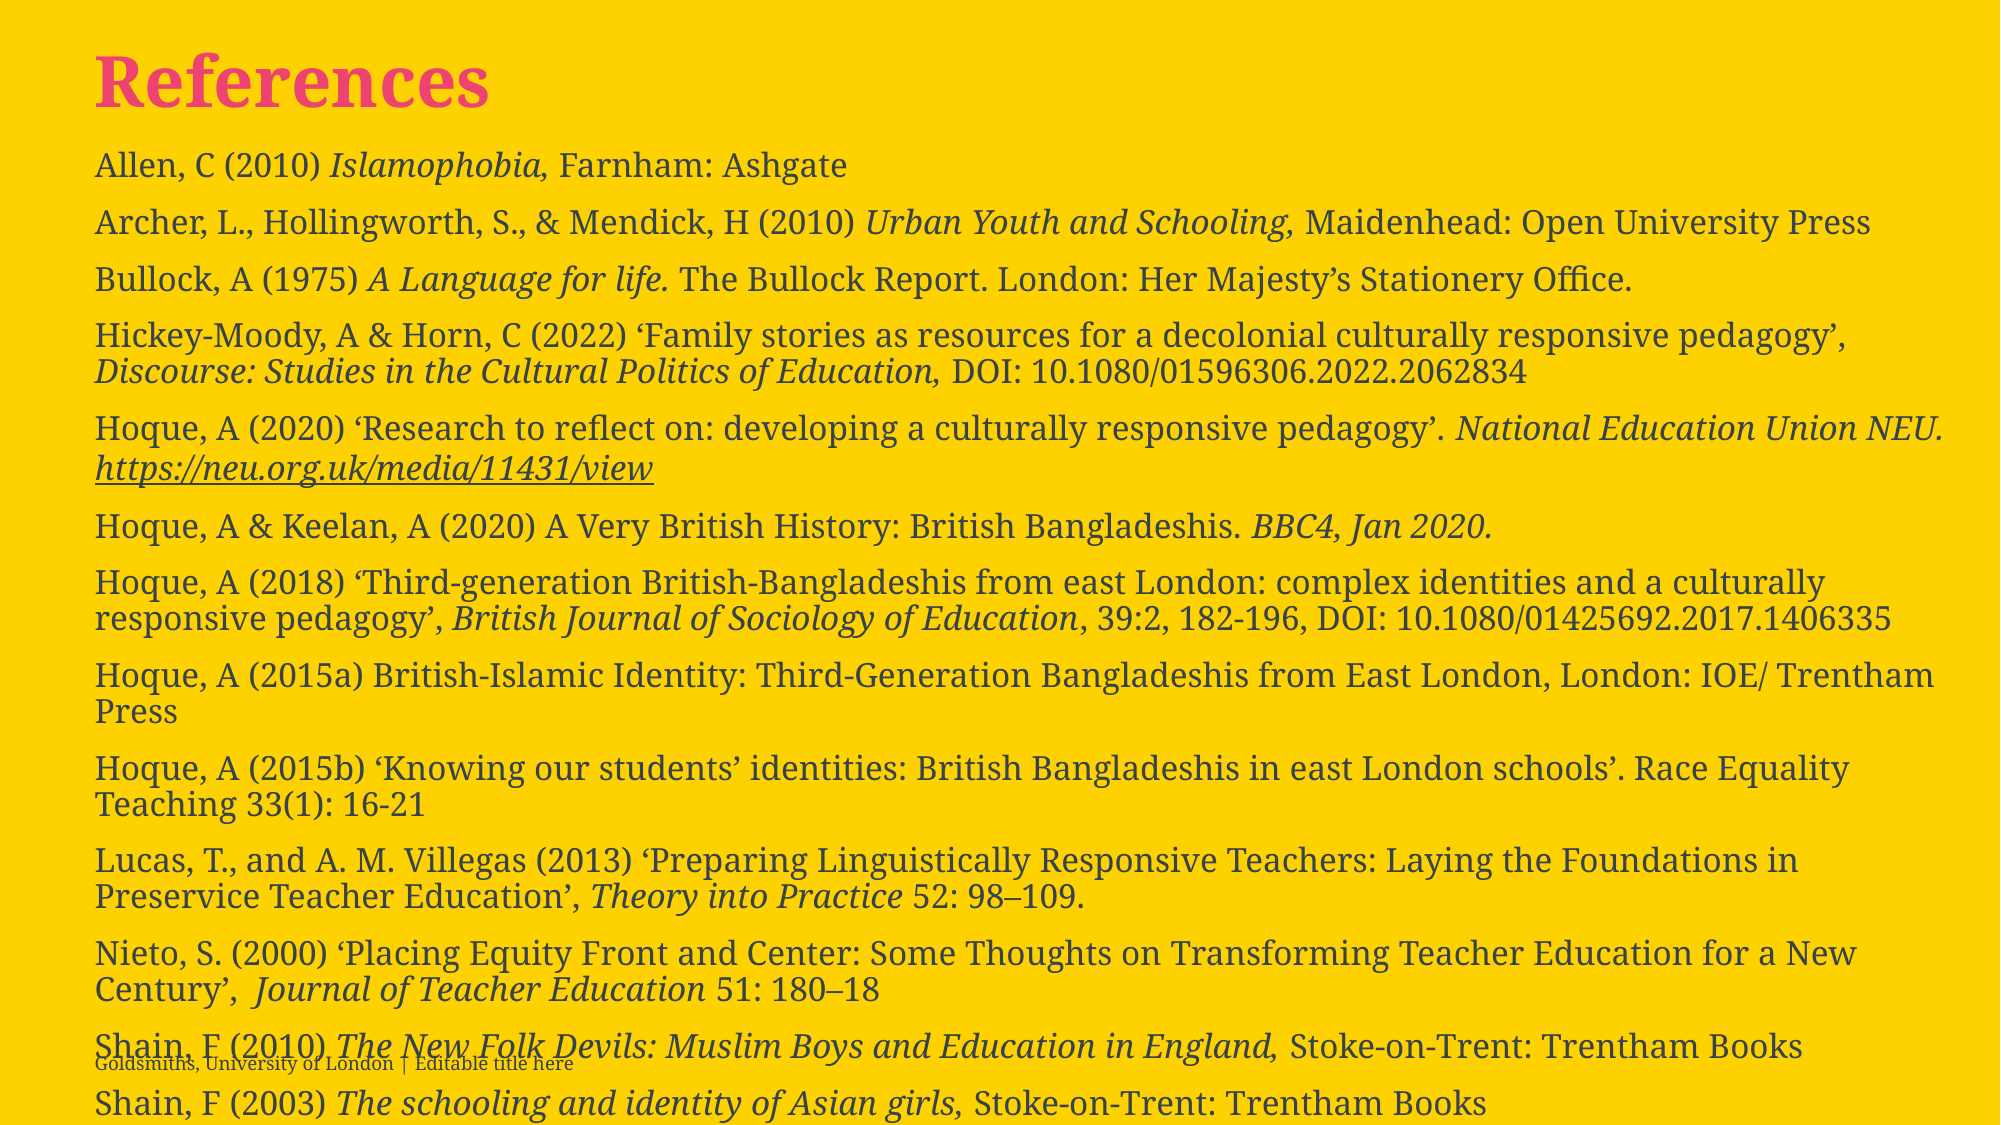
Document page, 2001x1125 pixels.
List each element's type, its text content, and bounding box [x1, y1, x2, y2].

list Allen, C (2010) Islamophobia, Farnham: Ashgate Archer, L., Hollingworth, S., & Mendick, H (2010) Urban Youth and Schooling, Maidenhead: Open University Press Bullock, A (1975) A Language for life. The Bullock Report. London: Her Majesty’s Stationery Office. Hickey-Moody, A & Horn, C (2022) ‘Family stories as resources for a decolonial culturally responsive pedagogy’, Discourse: Studies in the Cultural Politics of Education, DOI: 10.1080/01596306.2022.2062834 Hoque, A (2020) ‘Research to reflect on: developing a culturally responsive pedagogy’. National Education Union NEU. https://neu.org.uk/media/11431/view Hoque, A & Keelan, A (2020) A Very British History: British Bangladeshis. BBC4, Jan 2020. Hoque, A (2018) ‘Third-generation British-Bangladeshis from east London: complex identities and a culturally responsive pedagogy’, British Journal of Sociology of Education, 39:2, 182-196, DOI: 10.1080/01425692.2017.1406335 Hoque, A (2015a) British-Islamic Identity: Third-Generation Bangladeshis from East London, London: IOE/ Trentham Press Hoque, A (2015b) ‘Knowing our students’ identities: British Bangladeshis in east London schools’. Race Equality Teaching 33(1): 16-21 Lucas, T., and A. M. Villegas (2013) ‘Preparing Linguistically Responsive Teachers: Laying the Foundations in Preservice Teacher Education’, Theory into Practice 52: 98–109. Nieto, S. (2000) ‘Placing Equity Front and Center: Some Thoughts on Transforming Teacher Education for a New Century’, Journal of Teacher Education 51: 180–18 Shain, F (2010) The New Folk Devils: Muslim Boys and Education in England, Stoke-on-Trent: Trentham Books Shain, F (2003) The schooling and identity of Asian girls, Stoke-on-Trent: Trentham Books [94, 149, 1945, 1093]
title References [94, 30, 1447, 138]
footer Goldsmiths, University of London | Editable title here [94, 1051, 981, 1081]
